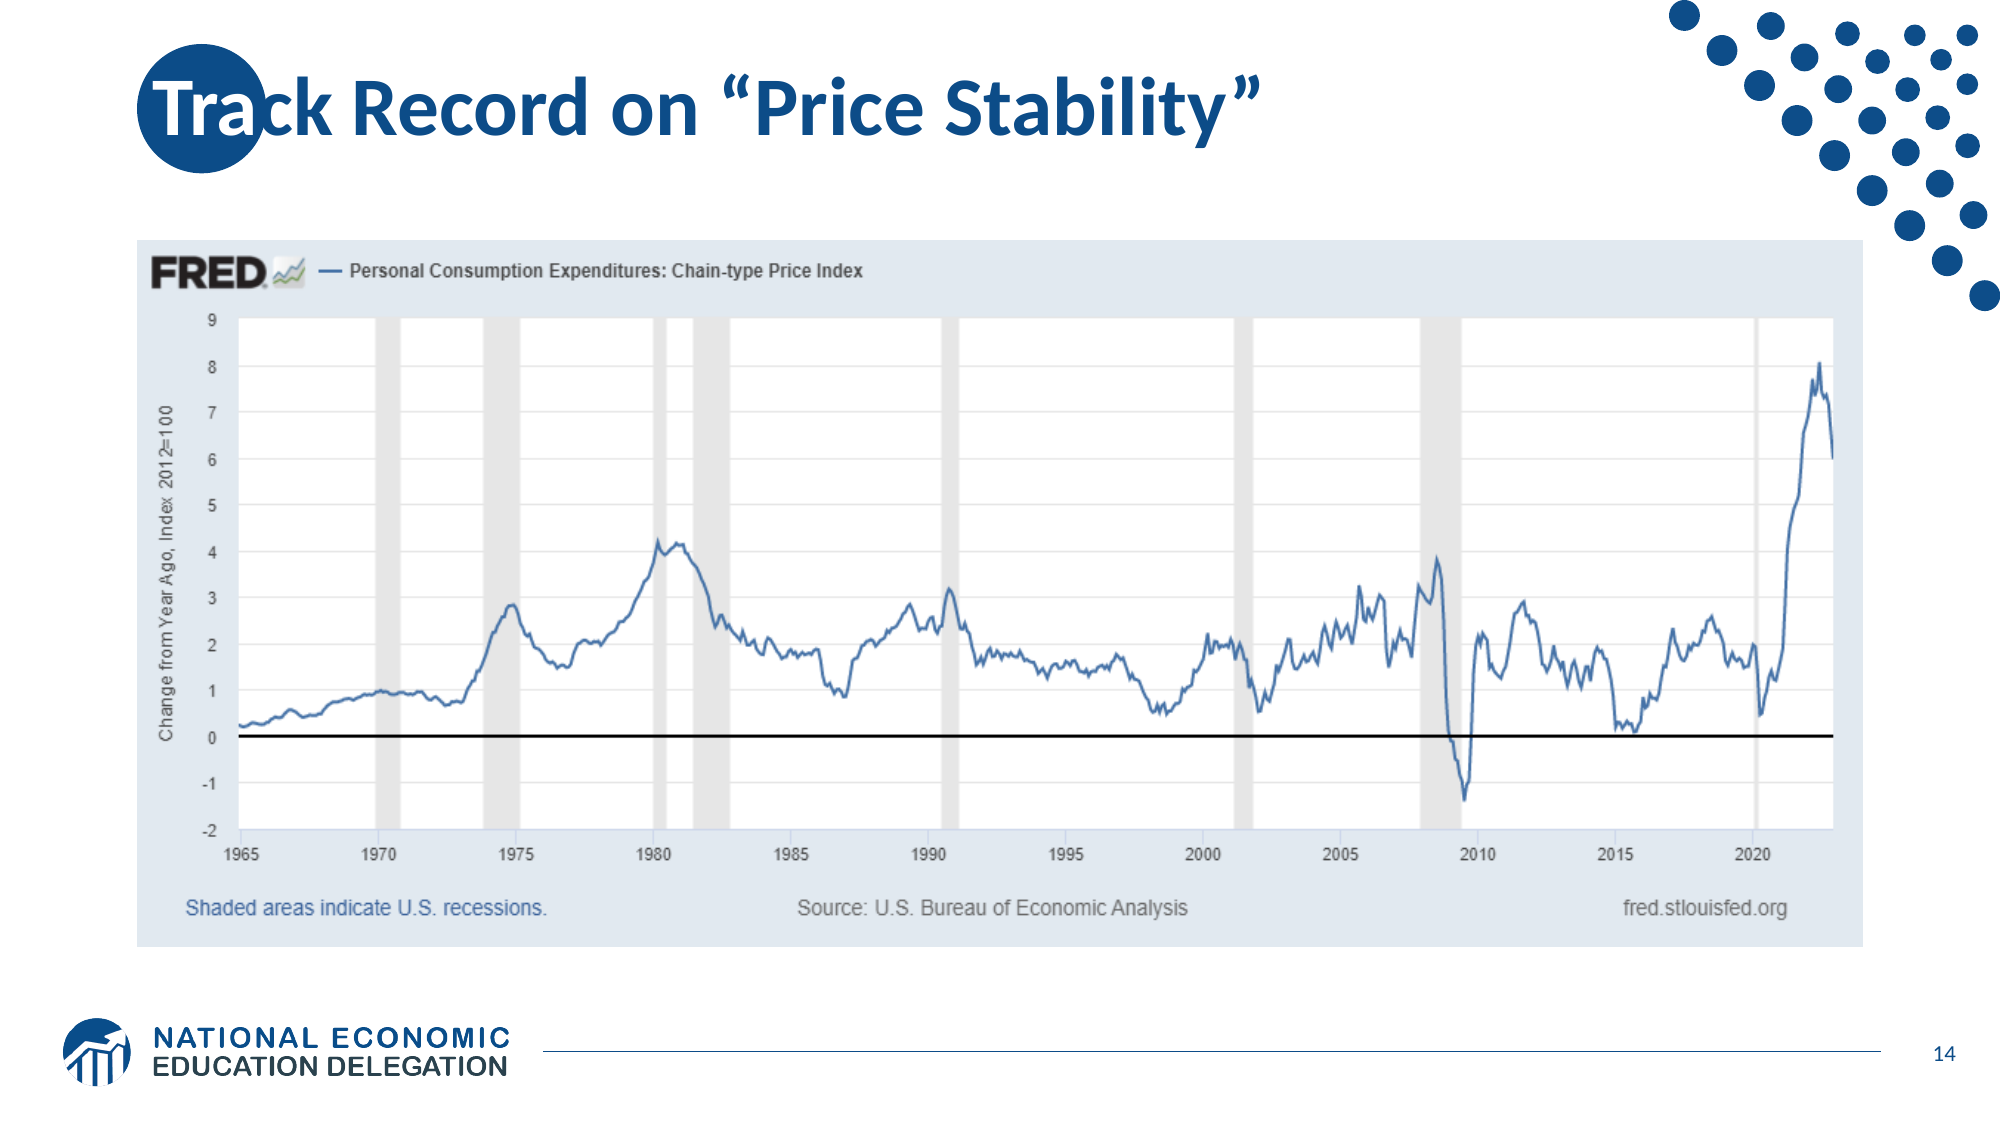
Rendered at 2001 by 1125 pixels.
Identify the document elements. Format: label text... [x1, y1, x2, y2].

title Track Record on “Price Stability” [137, 0, 1863, 218]
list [137, 240, 1863, 947]
picture [55, 1013, 520, 1091]
slide_number 14 [1521, 1022, 1972, 1082]
